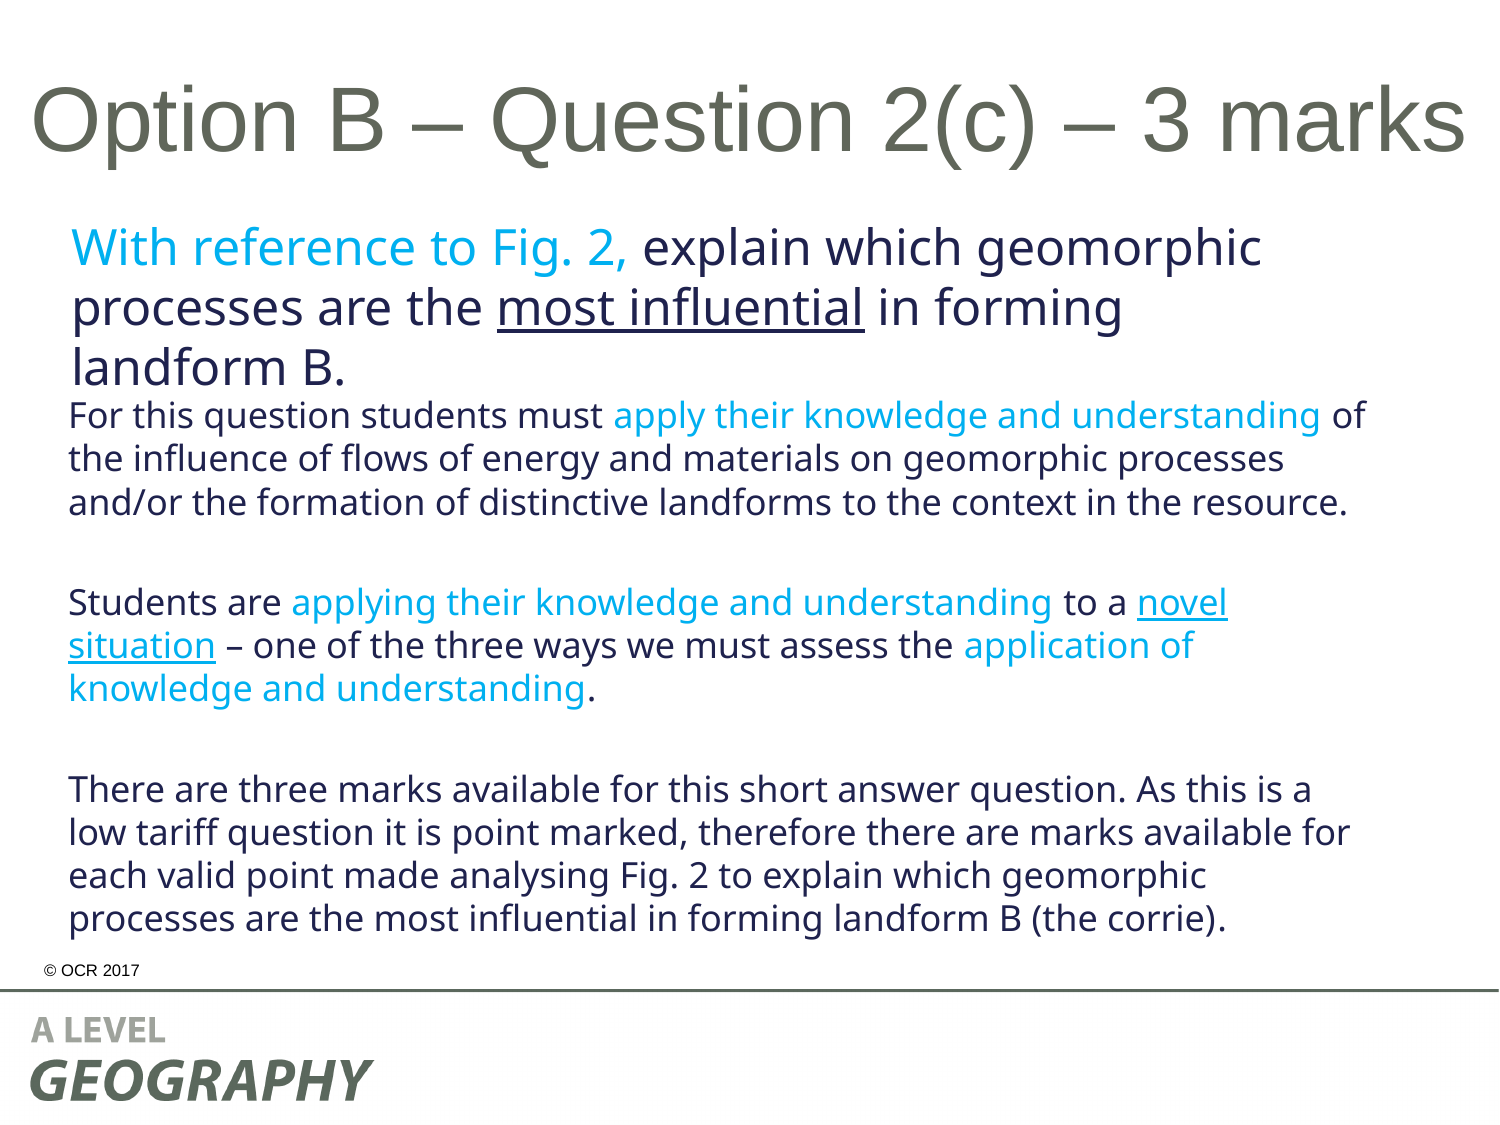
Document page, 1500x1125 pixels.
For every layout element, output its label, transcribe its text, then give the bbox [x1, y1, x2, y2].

title Option B – Question 2(c) – 3 marks [0, 20, 1500, 209]
list For this question students must apply their knowledge and understanding of the influence of flows of energy and materials on geomorphic processes and/or the formation of distinctive landforms to the context in the resource. Students are applying their knowledge and understanding to a novel situation – one of the three ways we must assess the application of knowledge and understanding. There are three marks available for this short answer question. As this is a low tariff question it is point marked, therefore there are marks available for each valid point made analysing Fig. 2 to explain which geomorphic processes are the most influential in forming landform B (the corrie). [53, 385, 1388, 976]
picture [0, 989, 1499, 1125]
text_box With reference to Fig. 2, explain which geomorphic processes are the most influential in forming landform B. [56, 208, 1365, 403]
